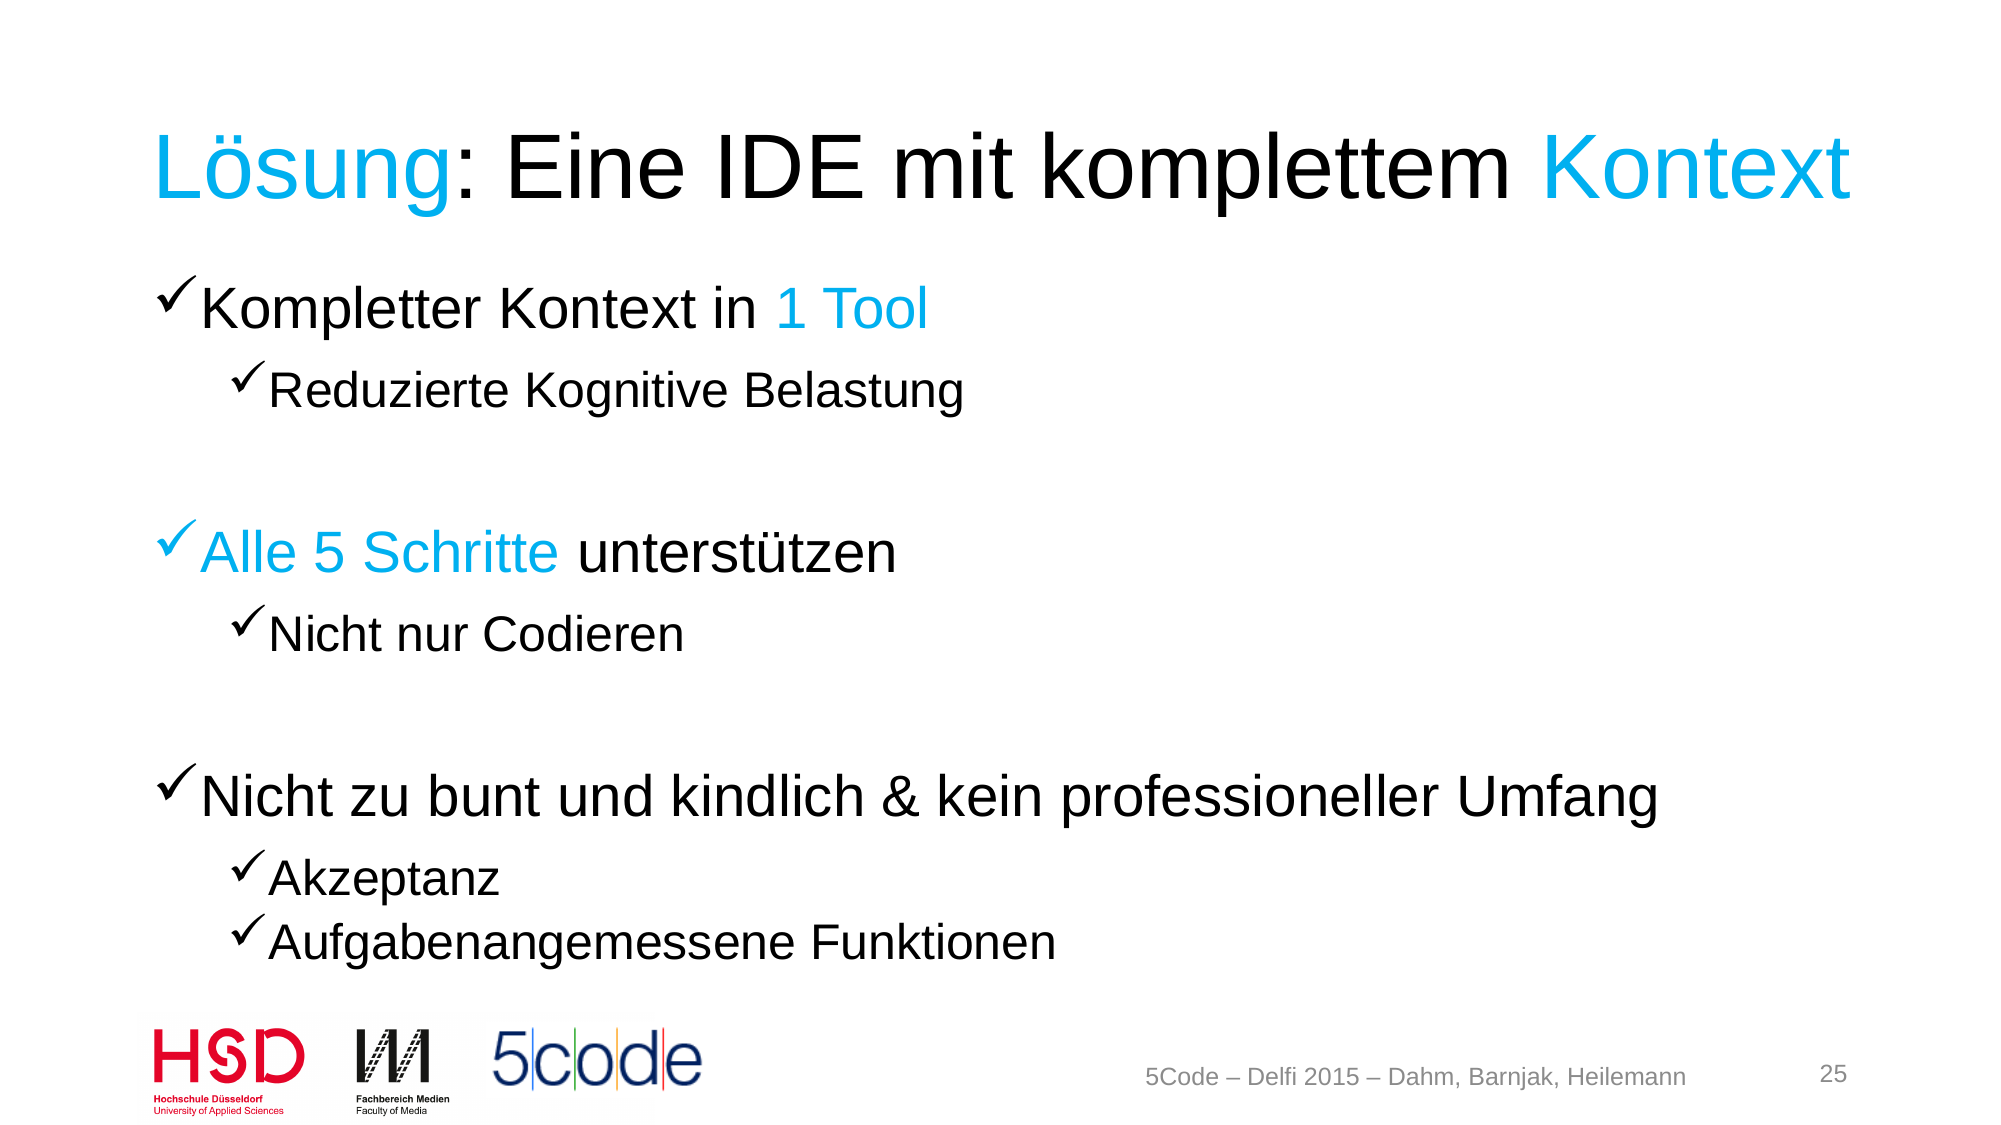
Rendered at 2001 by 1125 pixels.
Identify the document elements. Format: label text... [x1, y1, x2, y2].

title Lösung: Eine IDE mit komplettem Kontext [137, 59, 1955, 278]
picture [137, 1032, 709, 1125]
list Kompletter Kontext in 1 Tool Reduzierte Kognitive Belastung Alle 5 Schritte unterstützen Nicht nur Codieren Nicht zu bunt und kindlich & kein professioneller Umfang Akzeptanz Aufgabenangemessene Funktionen [137, 278, 1863, 1032]
slide_number 25 [1754, 1042, 1863, 1103]
footer 5Code – Delfi 2015 – Dahm, Barnjak, Heilemann [1079, 1045, 1755, 1106]
